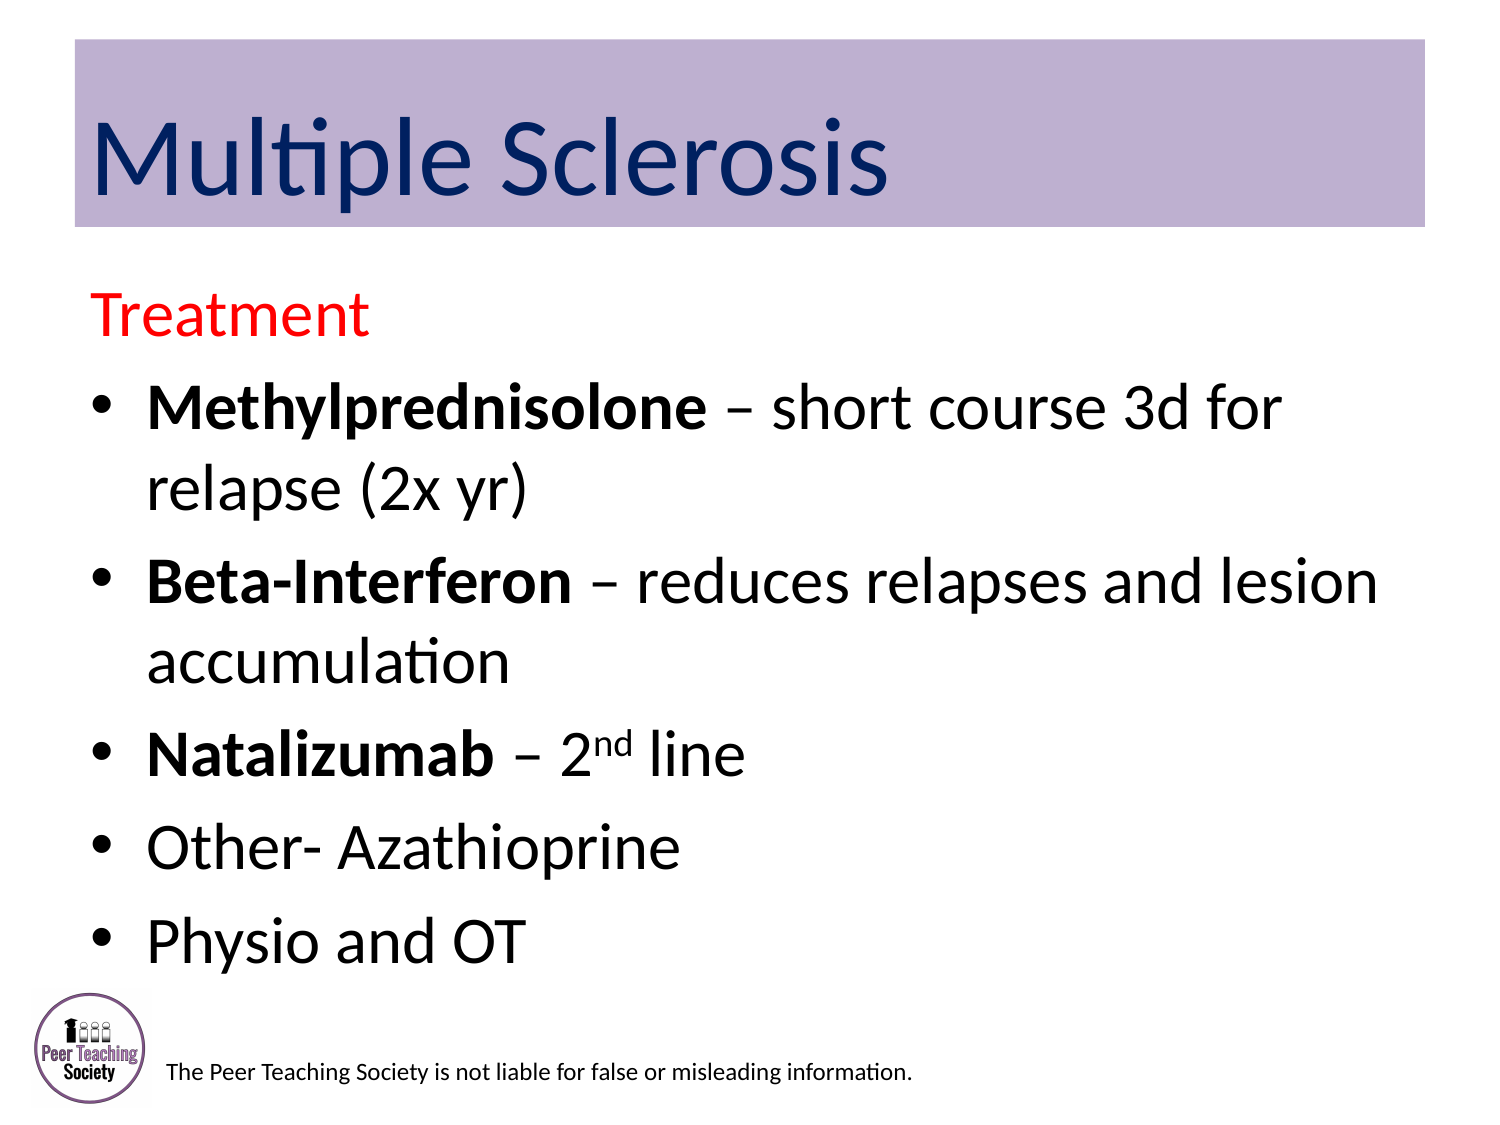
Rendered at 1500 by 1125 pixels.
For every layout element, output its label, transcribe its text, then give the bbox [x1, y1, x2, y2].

list Treatment Methylprednisolone – short course 3d for relapse (2x yr) Beta-Interferon – reduces relapses and lesion accumulation Natalizumab – 2nd line Other- Azathioprine Physio and OT [75, 262, 1425, 1005]
text_box Multiple Sclerosis [74, 75, 1425, 225]
picture [30, 988, 152, 1109]
text_box The Peer Teaching Society is not liable for false or misleading information. [155, 1048, 983, 1094]
text_box [74, 39, 1425, 75]
